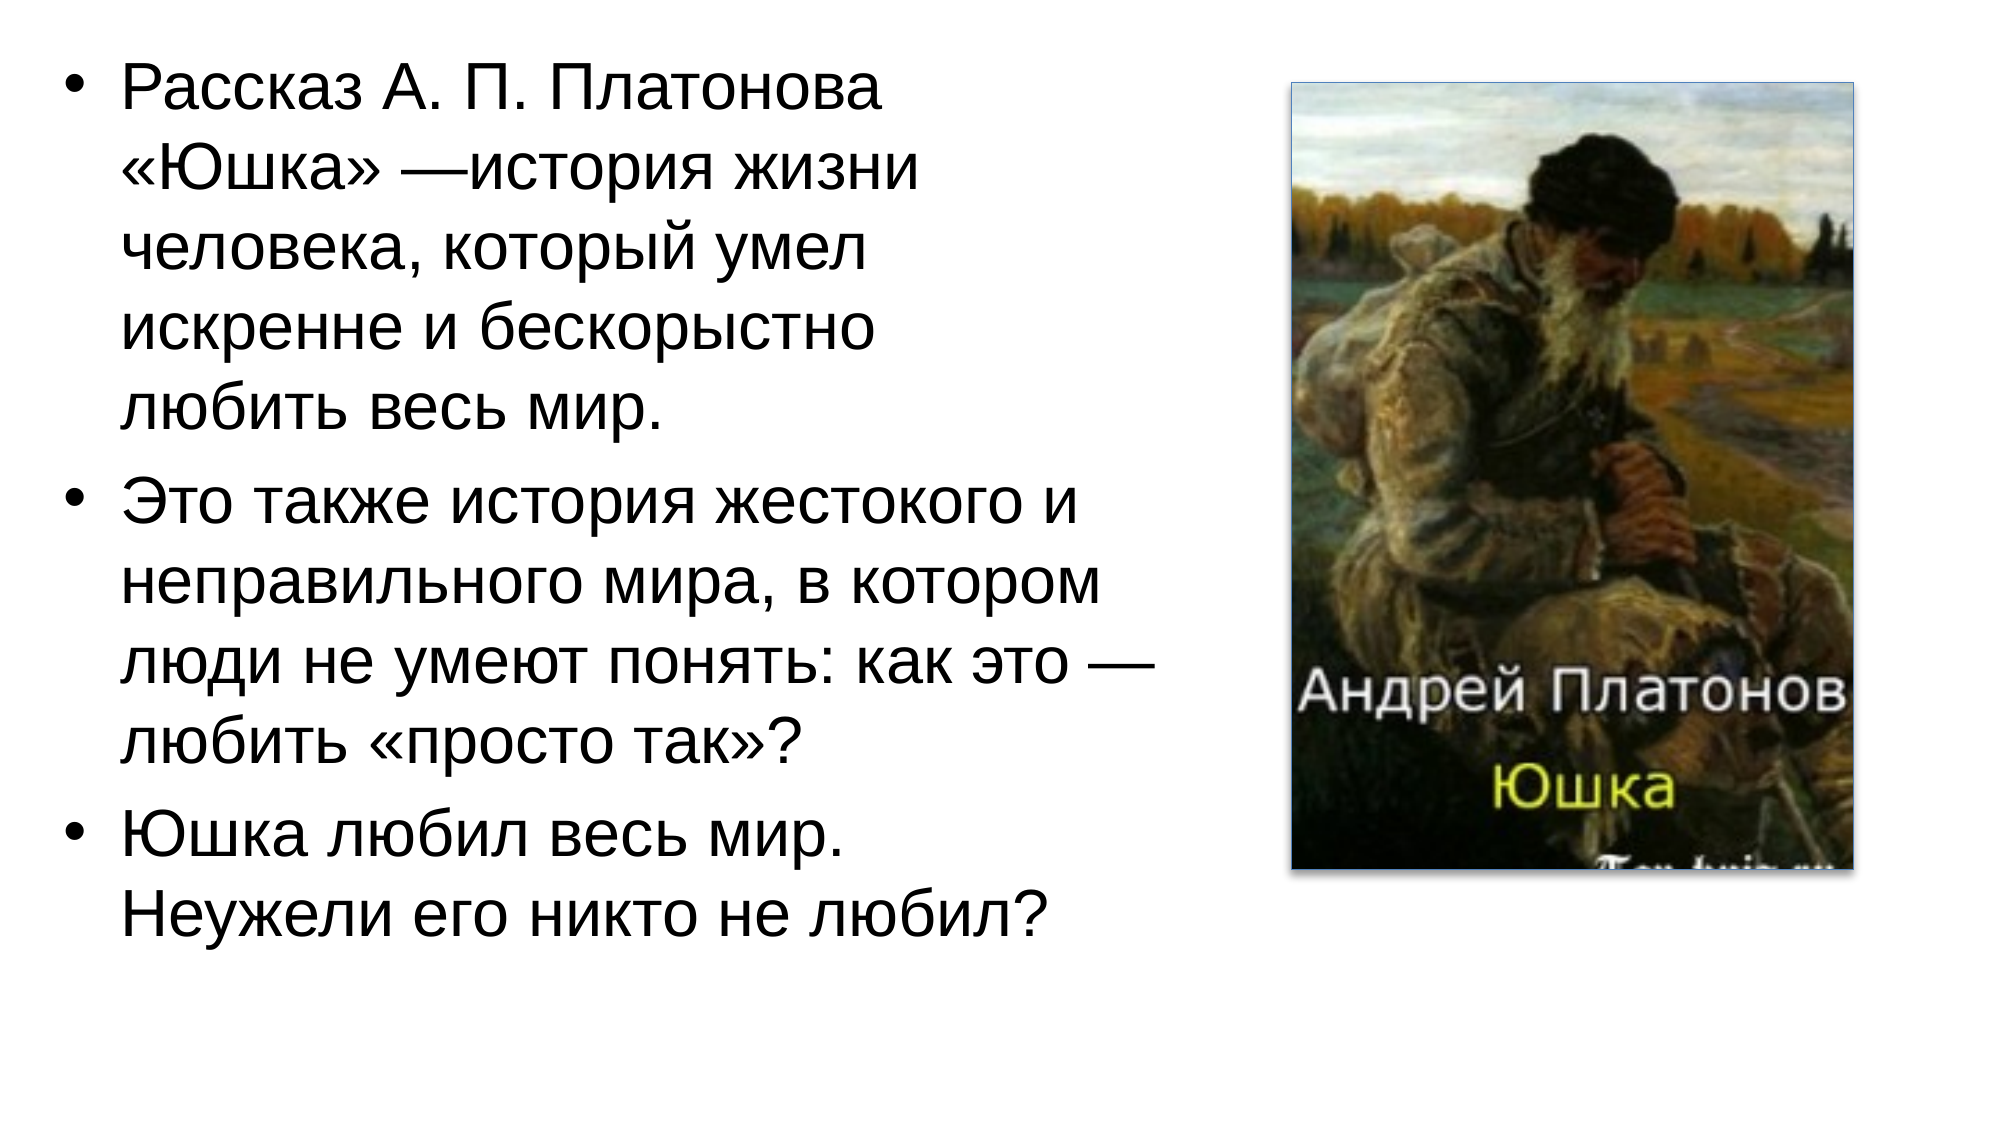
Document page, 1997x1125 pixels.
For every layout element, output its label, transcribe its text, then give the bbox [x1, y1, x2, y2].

picture [1290, 81, 1854, 870]
list Рассказ А. П. Платонова «Юшка» —история жизни человека, который умел искренне и бескорыстно любить весь мир. Это также история жестокого и неправильного мира, в котором люди не умеют понять: как это — любить «просто так»? Юшка любил весь мир. Неужели его никто не любил? [48, 35, 1176, 1067]
